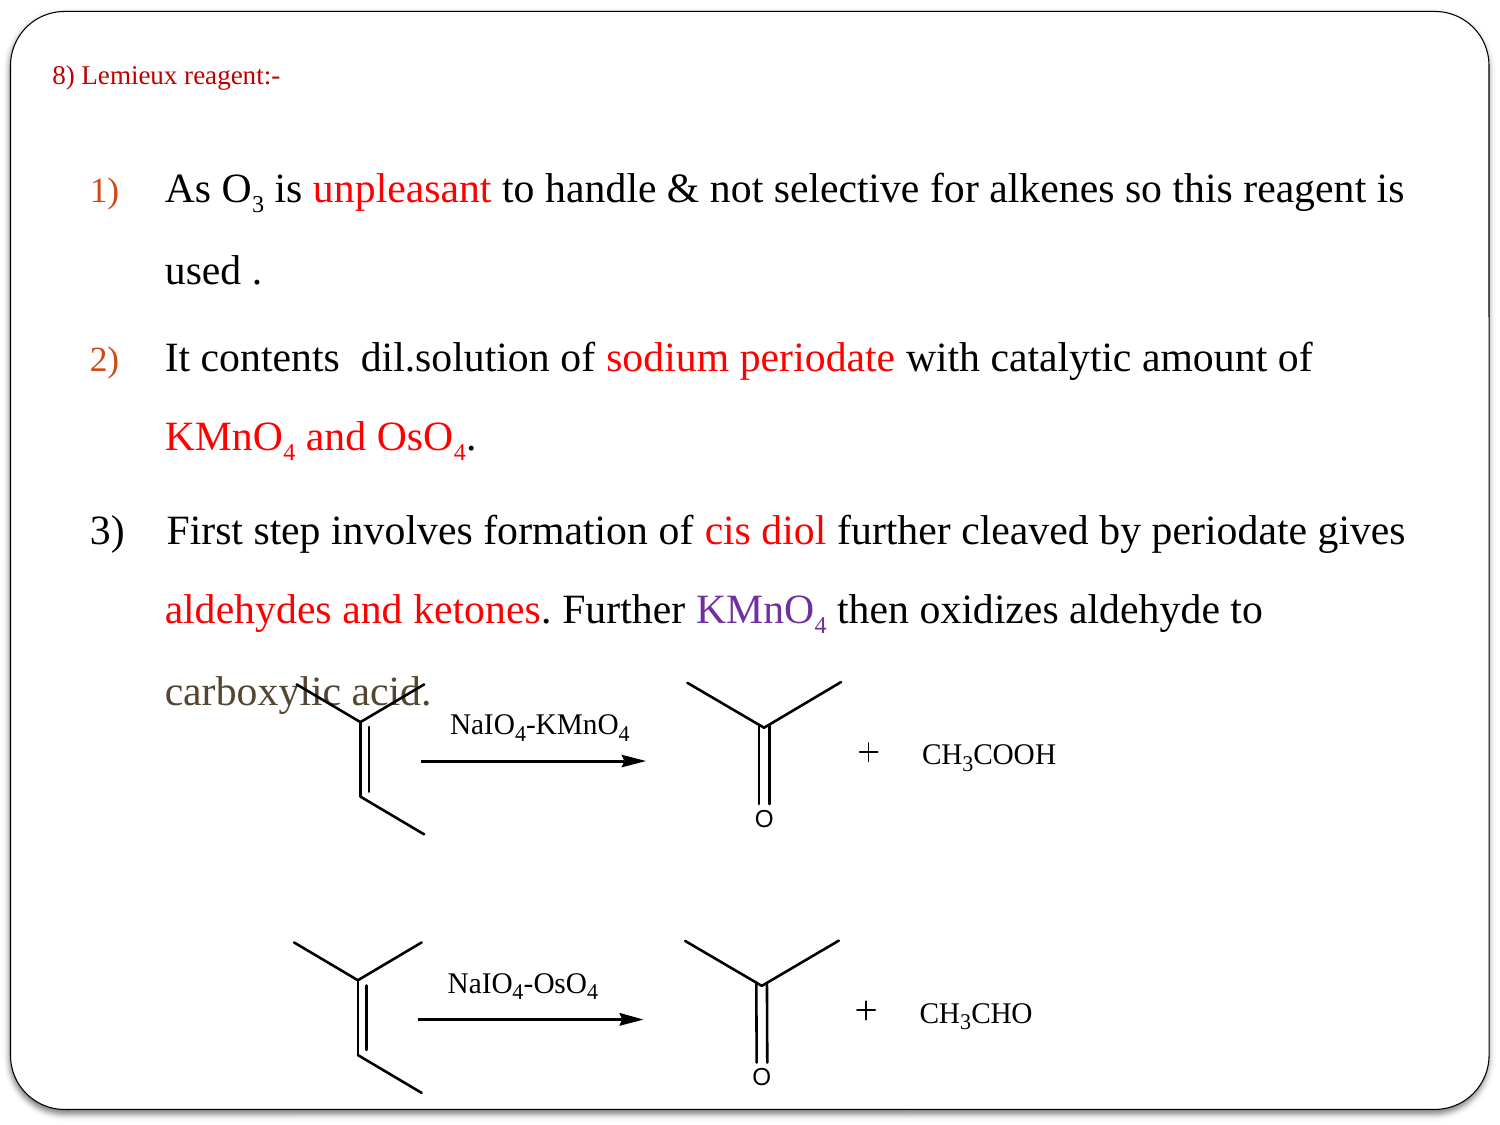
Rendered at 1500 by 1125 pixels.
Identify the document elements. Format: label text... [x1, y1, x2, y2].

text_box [287, 674, 1063, 1101]
list As O3 is unpleasant to handle & not selective for alkenes so this reagent is used . It contents dil.solution of sodium periodate with catalytic amount of KMnO4 and OsO4. 3) First step involves formation of cis diol further cleaved by periodate gives aldehydes and ketones. Further KMnO4 then oxidizes aldehyde to carboxylic acid. [75, 125, 1425, 1005]
title 8) Lemieux reagent:- [37, 50, 513, 105]
